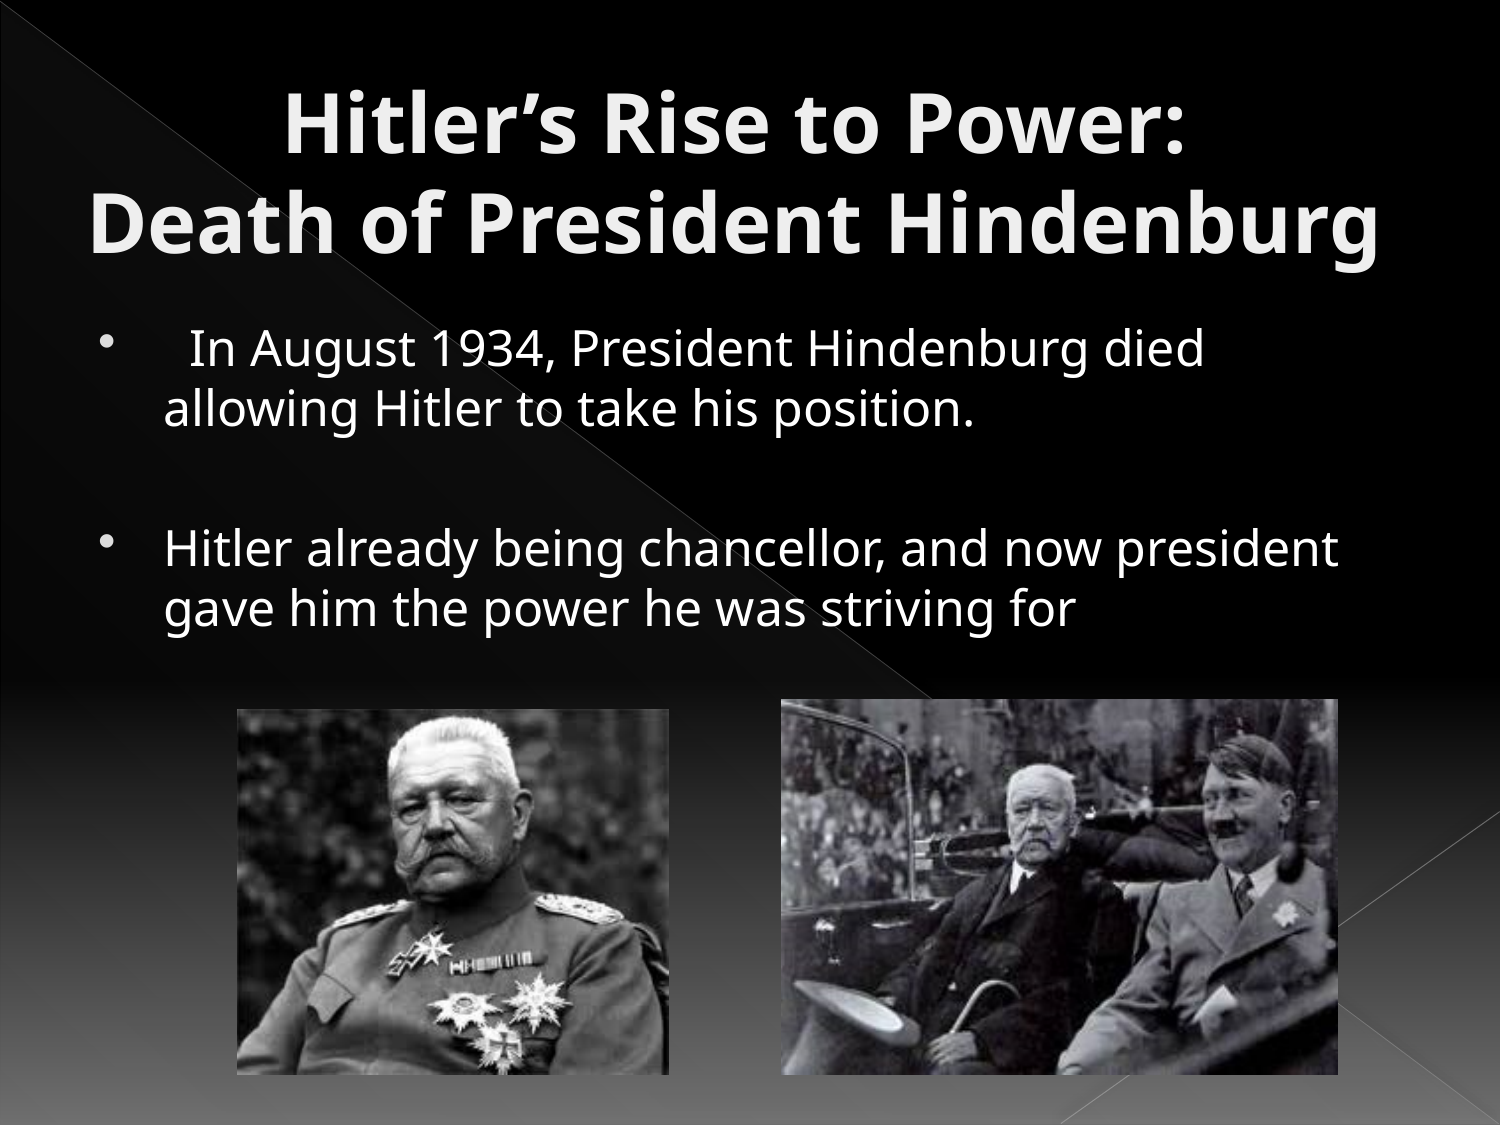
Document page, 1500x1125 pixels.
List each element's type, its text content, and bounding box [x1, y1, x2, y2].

text_box Hitler’s Rise to Power: Death of President Hindenburg [70, 62, 1398, 278]
picture [237, 708, 670, 1076]
picture [781, 699, 1338, 1076]
list In August 1934, President Hindenburg died allowing Hitler to take his position. Hitler already being chancellor, and now president gave him the power he was striving for [75, 308, 1425, 1059]
